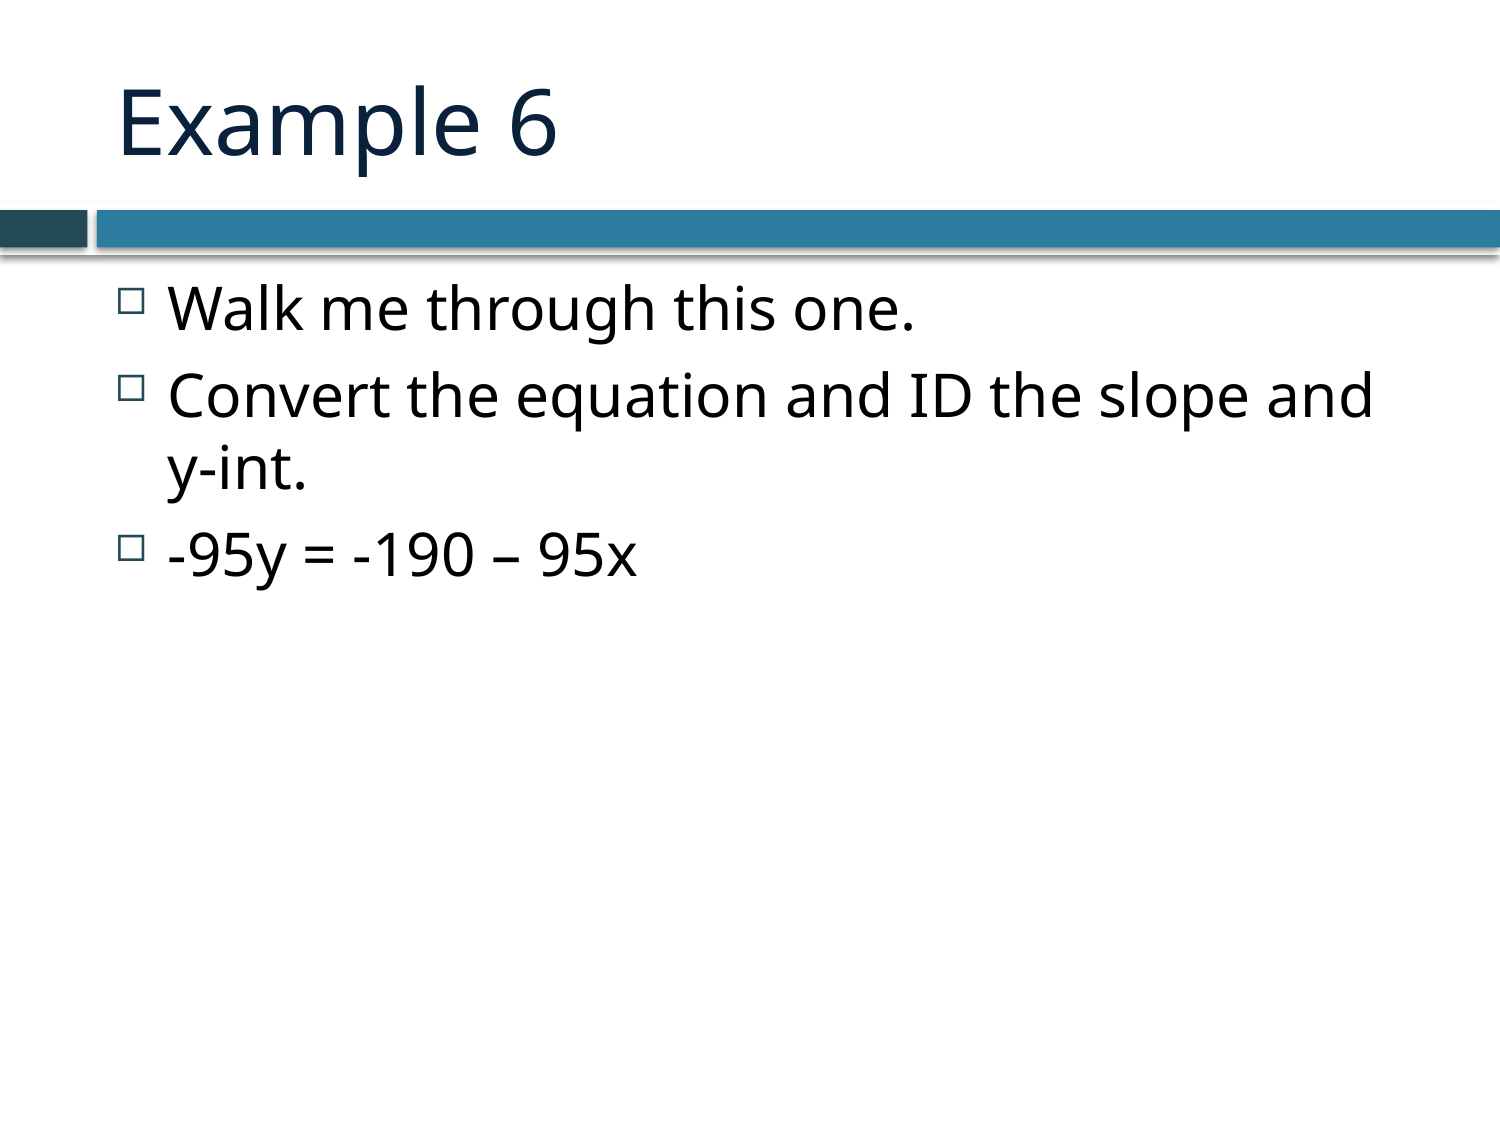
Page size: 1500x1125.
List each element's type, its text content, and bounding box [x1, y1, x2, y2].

list Walk me through this one. Convert the equation and ID the slope and y-int. -95y = -190 – 95x [100, 262, 1438, 1000]
title Example 6 [100, 37, 1438, 200]
